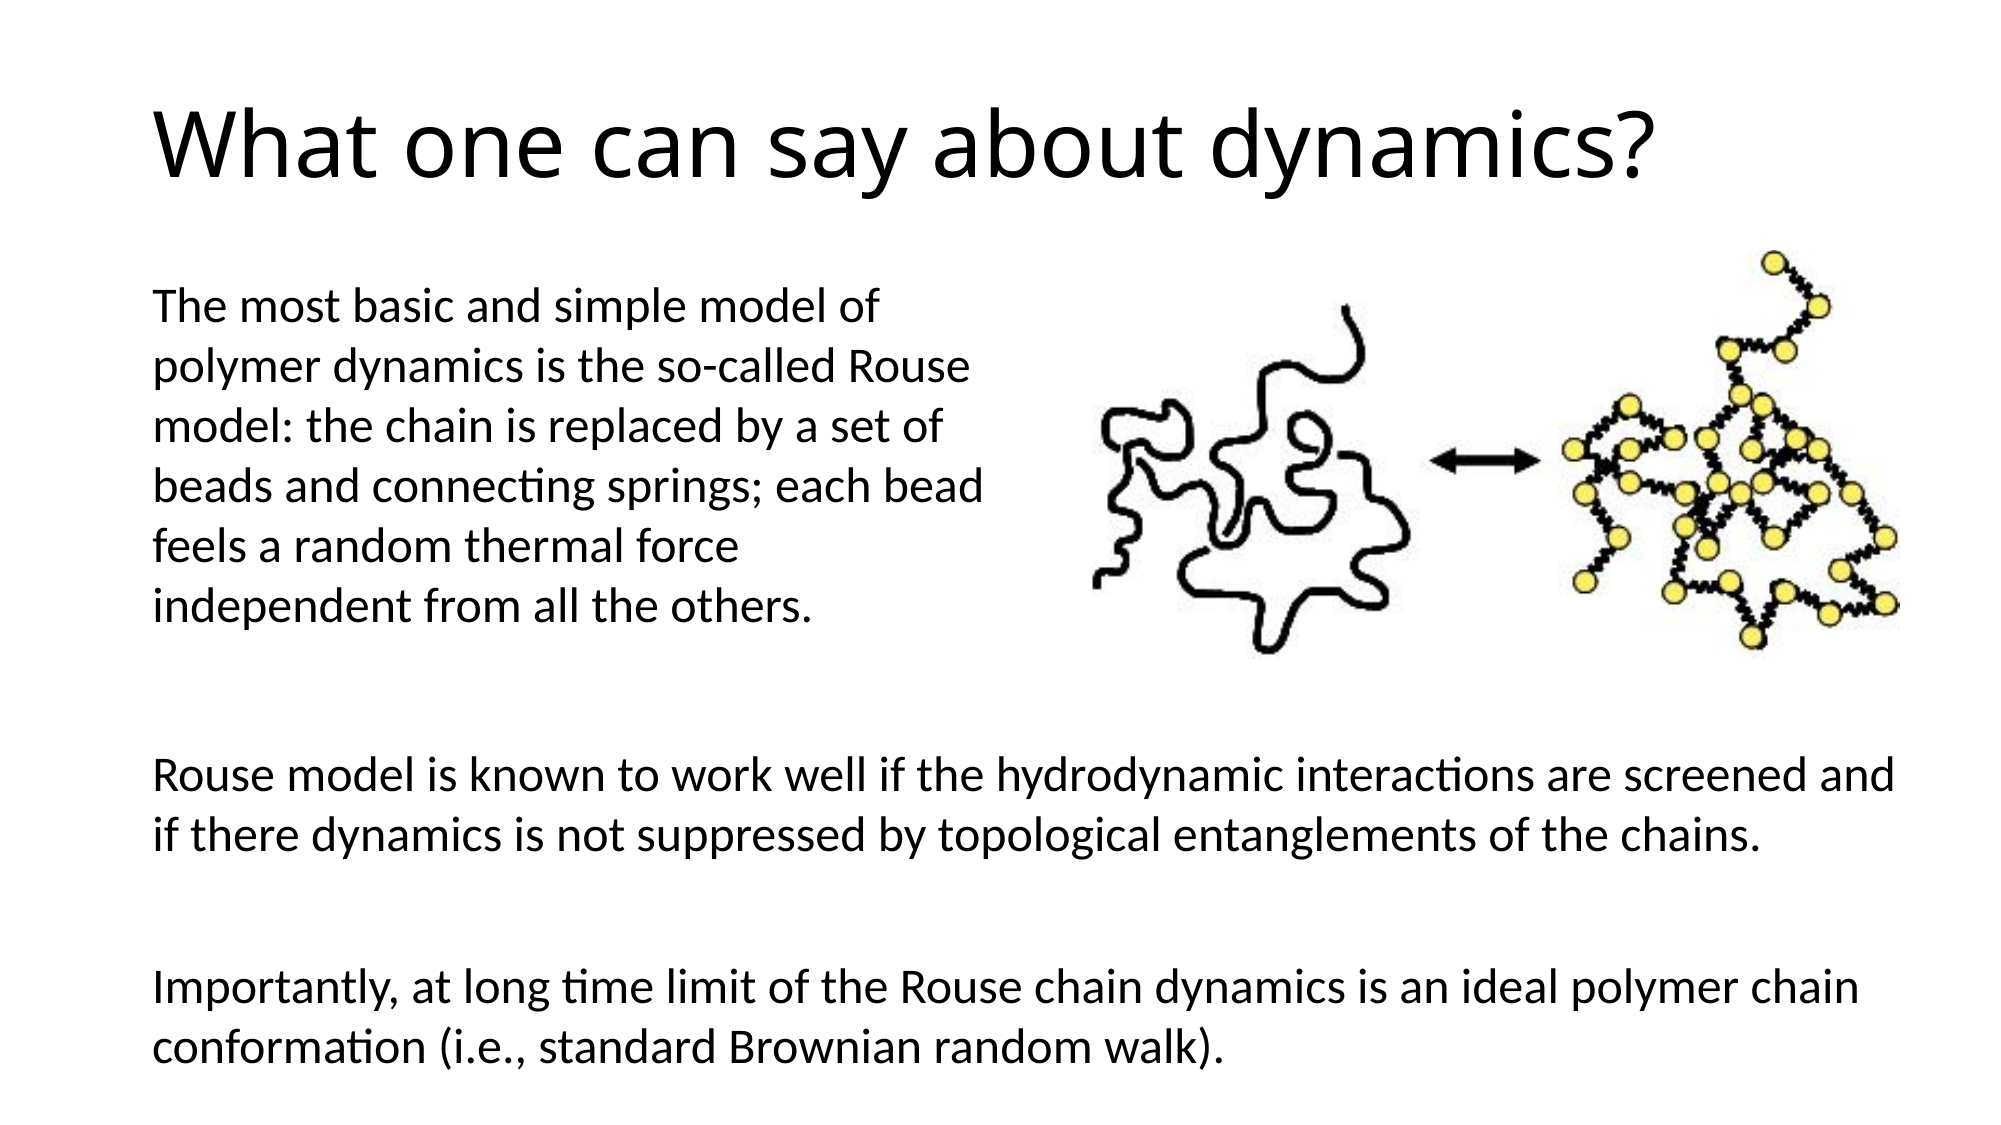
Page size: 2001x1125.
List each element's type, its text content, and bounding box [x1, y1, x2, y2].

picture [1091, 250, 1900, 659]
text_box Rouse model is known to work well if the hydrodynamic interactions are screened and if there dynamics is not suppressed by topological entanglements of the chains. [137, 734, 1912, 870]
text_box The most basic and simple model of polymer dynamics is the so-called Rouse model: the chain is replaced by a set of beads and connecting springs; each bead feels a random thermal force independent from all the others. [137, 265, 1009, 640]
title What one can say about dynamics? [137, 39, 1863, 257]
text_box Importantly, at long time limit of the Rouse chain dynamics is an ideal polymer chain conformation (i.e., standard Brownian random walk). [137, 946, 1948, 1082]
